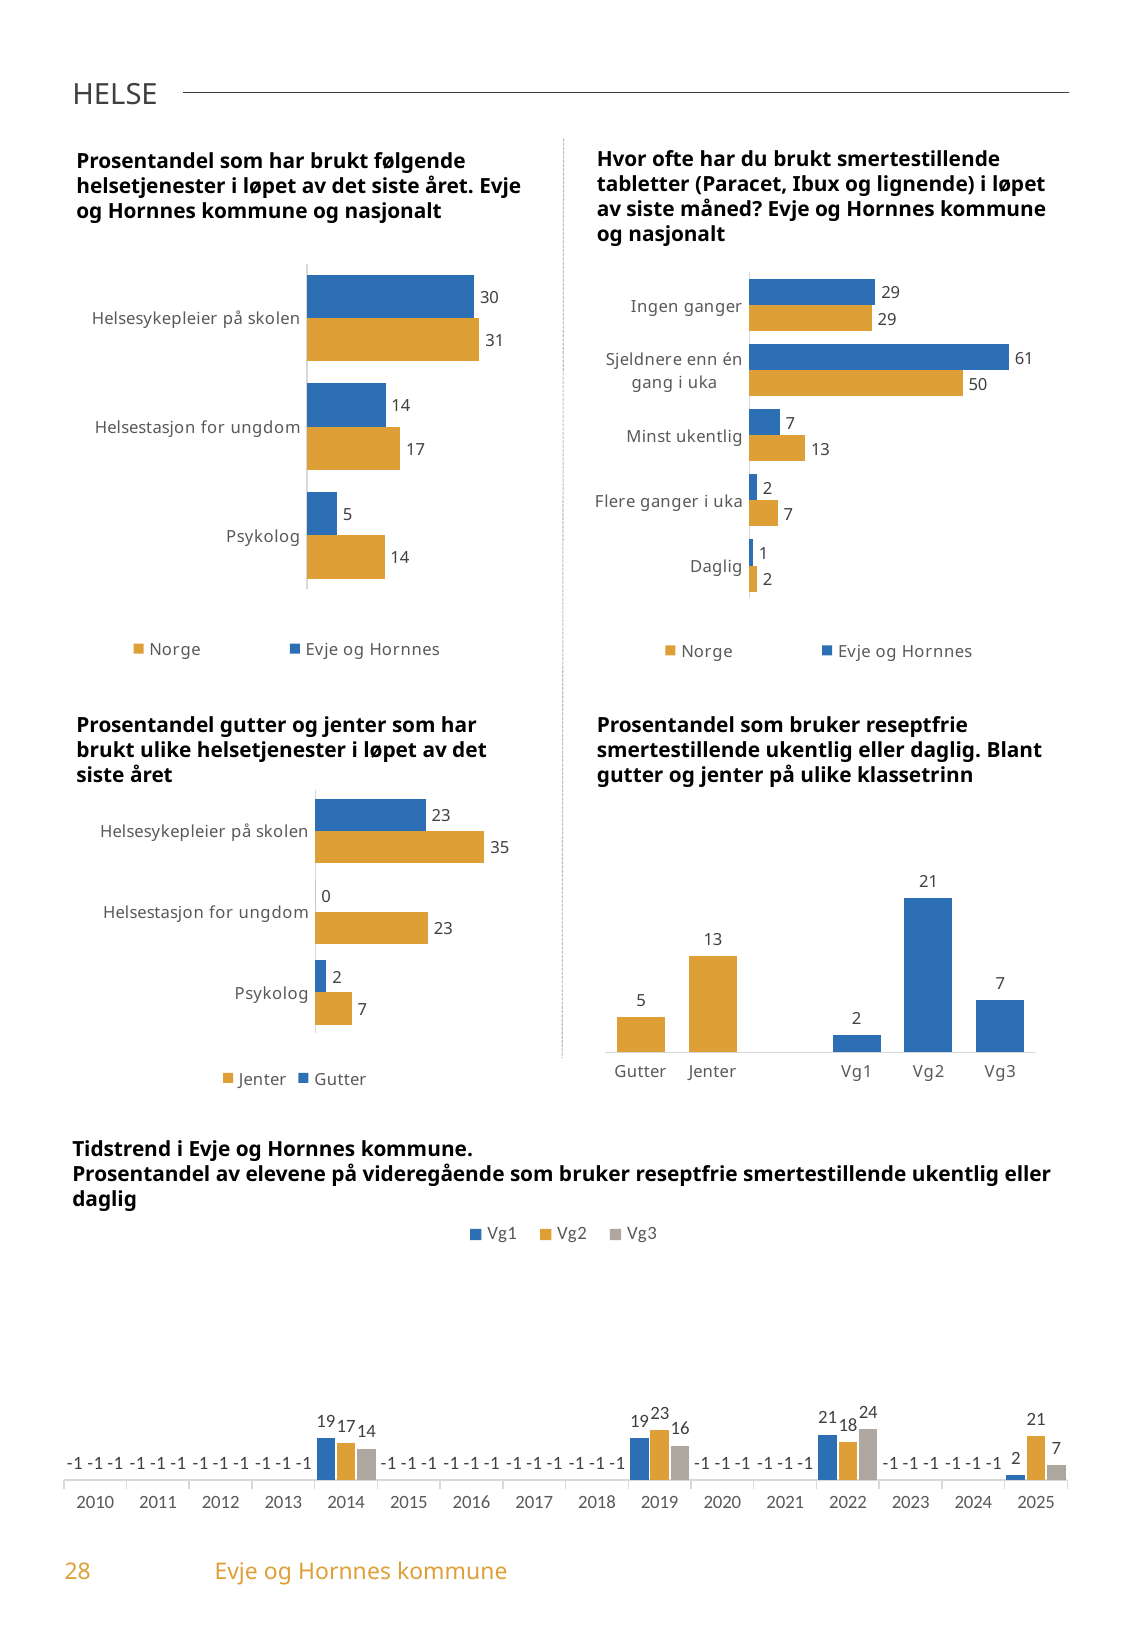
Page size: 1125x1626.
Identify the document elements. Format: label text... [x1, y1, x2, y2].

text_box Tidstrend i Evje og Hornnes kommune. Prosentandel av elevene på videregående som bruker reseptfrie smertestillende ukentlig eller daglig [57, 1128, 1070, 1203]
text_box Prosentandel gutter og jenter som har brukt ulike helsetjenester i løpet av det siste året [61, 704, 538, 794]
chart [582, 803, 1060, 1097]
chart [58, 789, 533, 1096]
text_box Hvor ofte har du brukt smertestillende tabletter (Paracet, Ibux og lignende) i løpet av siste måned? Evje og Hornnes kommune og nasjonalt [582, 138, 1070, 254]
text_box Prosentandel som bruker reseptfrie smertestillende ukentlig eller daglig. Blant gutter og jenter på ulike klassetrinn [582, 703, 1058, 794]
chart [581, 263, 1057, 675]
chart [49, 262, 524, 675]
text_box Prosentandel som har brukt følgende helsetjenester i løpet av det siste året. Evje og Hornnes kommune og nasjonalt [61, 140, 549, 230]
text_box 28 Evje og Hornnes kommune [49, 1549, 1049, 1592]
chart [57, 1203, 1070, 1525]
text_box HELSE [57, 68, 1067, 118]
